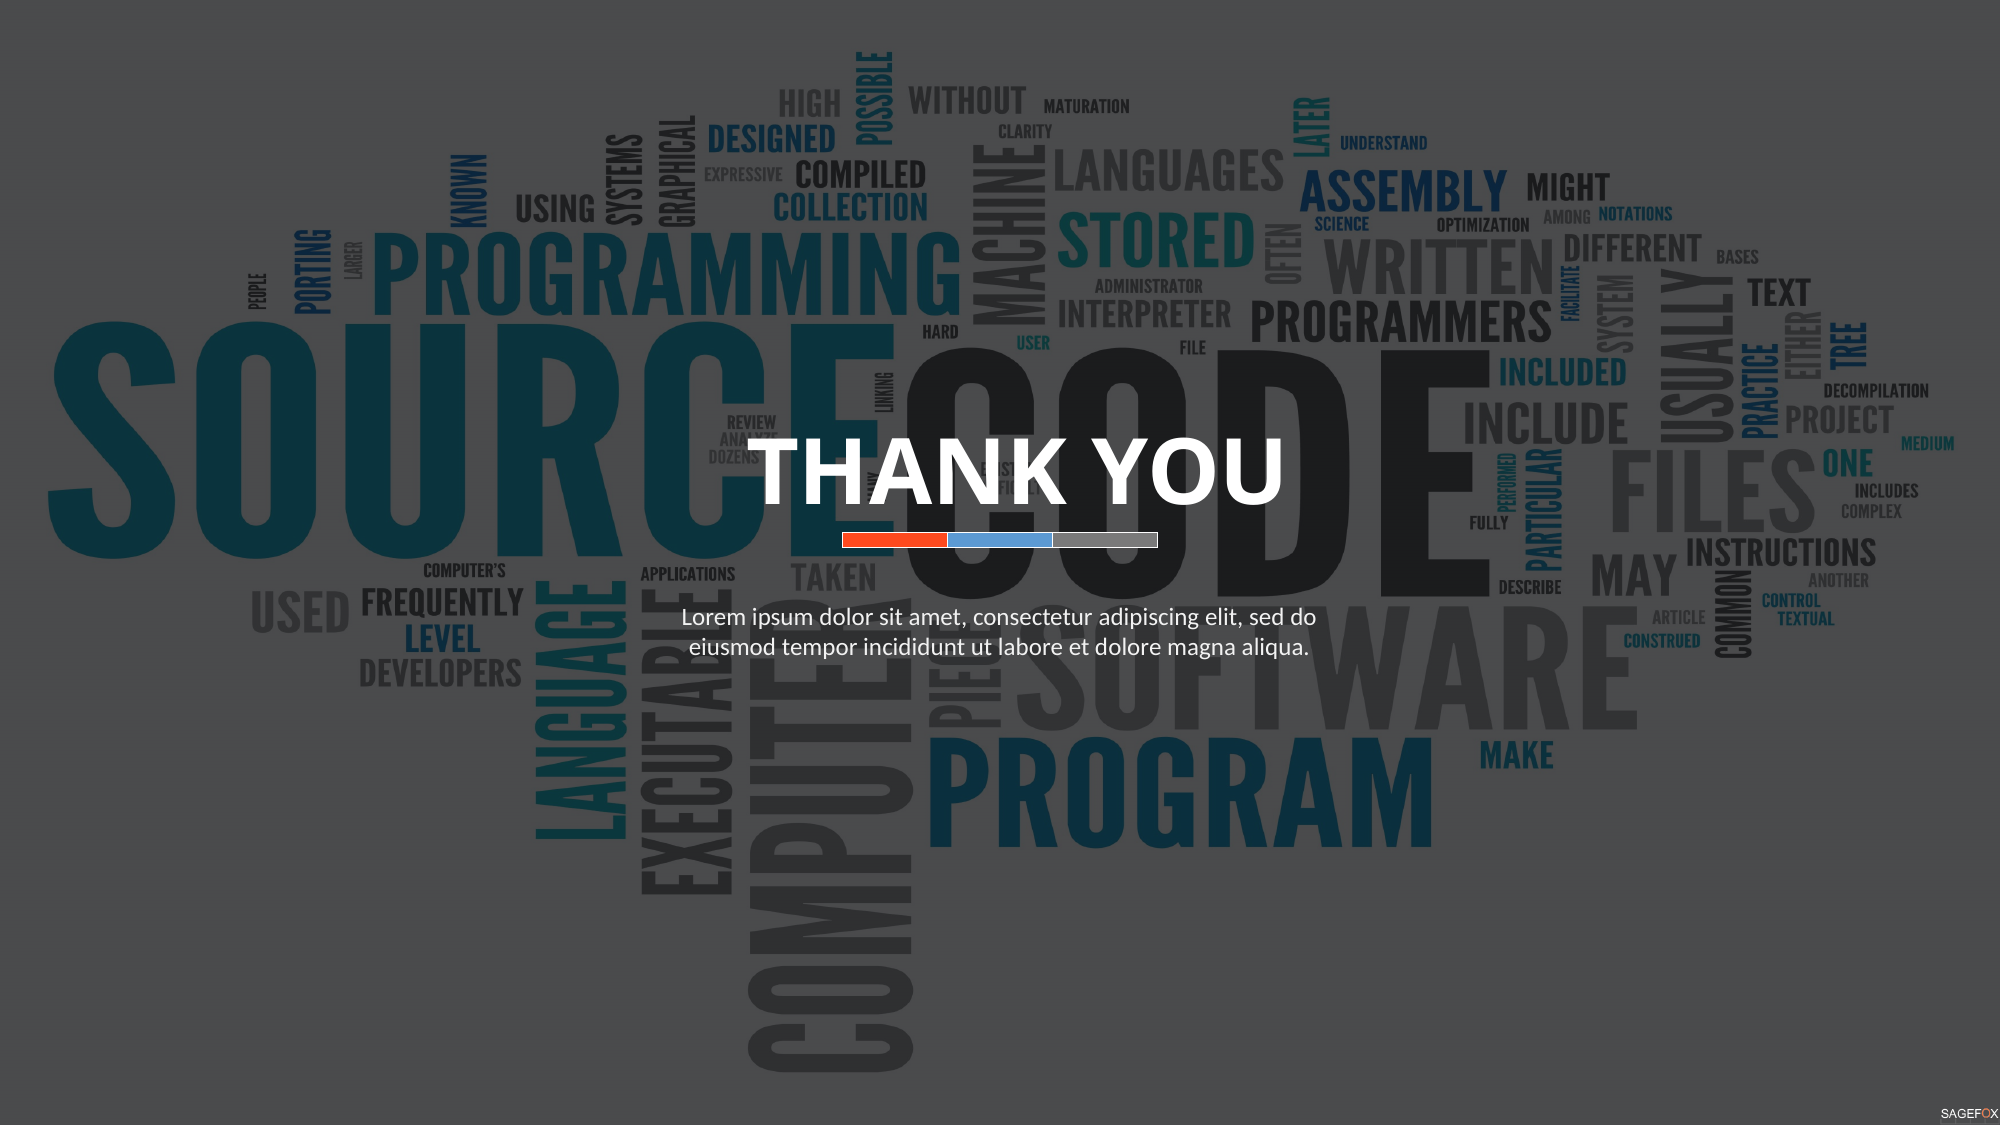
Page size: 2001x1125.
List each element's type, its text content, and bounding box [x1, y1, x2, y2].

picture [1940, 0, 2001, 1125]
text_box THANK YOU [565, 405, 1470, 531]
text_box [842, 532, 1158, 548]
text_box Lorem ipsum dolor sit amet, consectetur adipiscing elit, sed do eiusmod tempor incididunt ut labore et dolore magna aliqua. [660, 593, 1340, 668]
